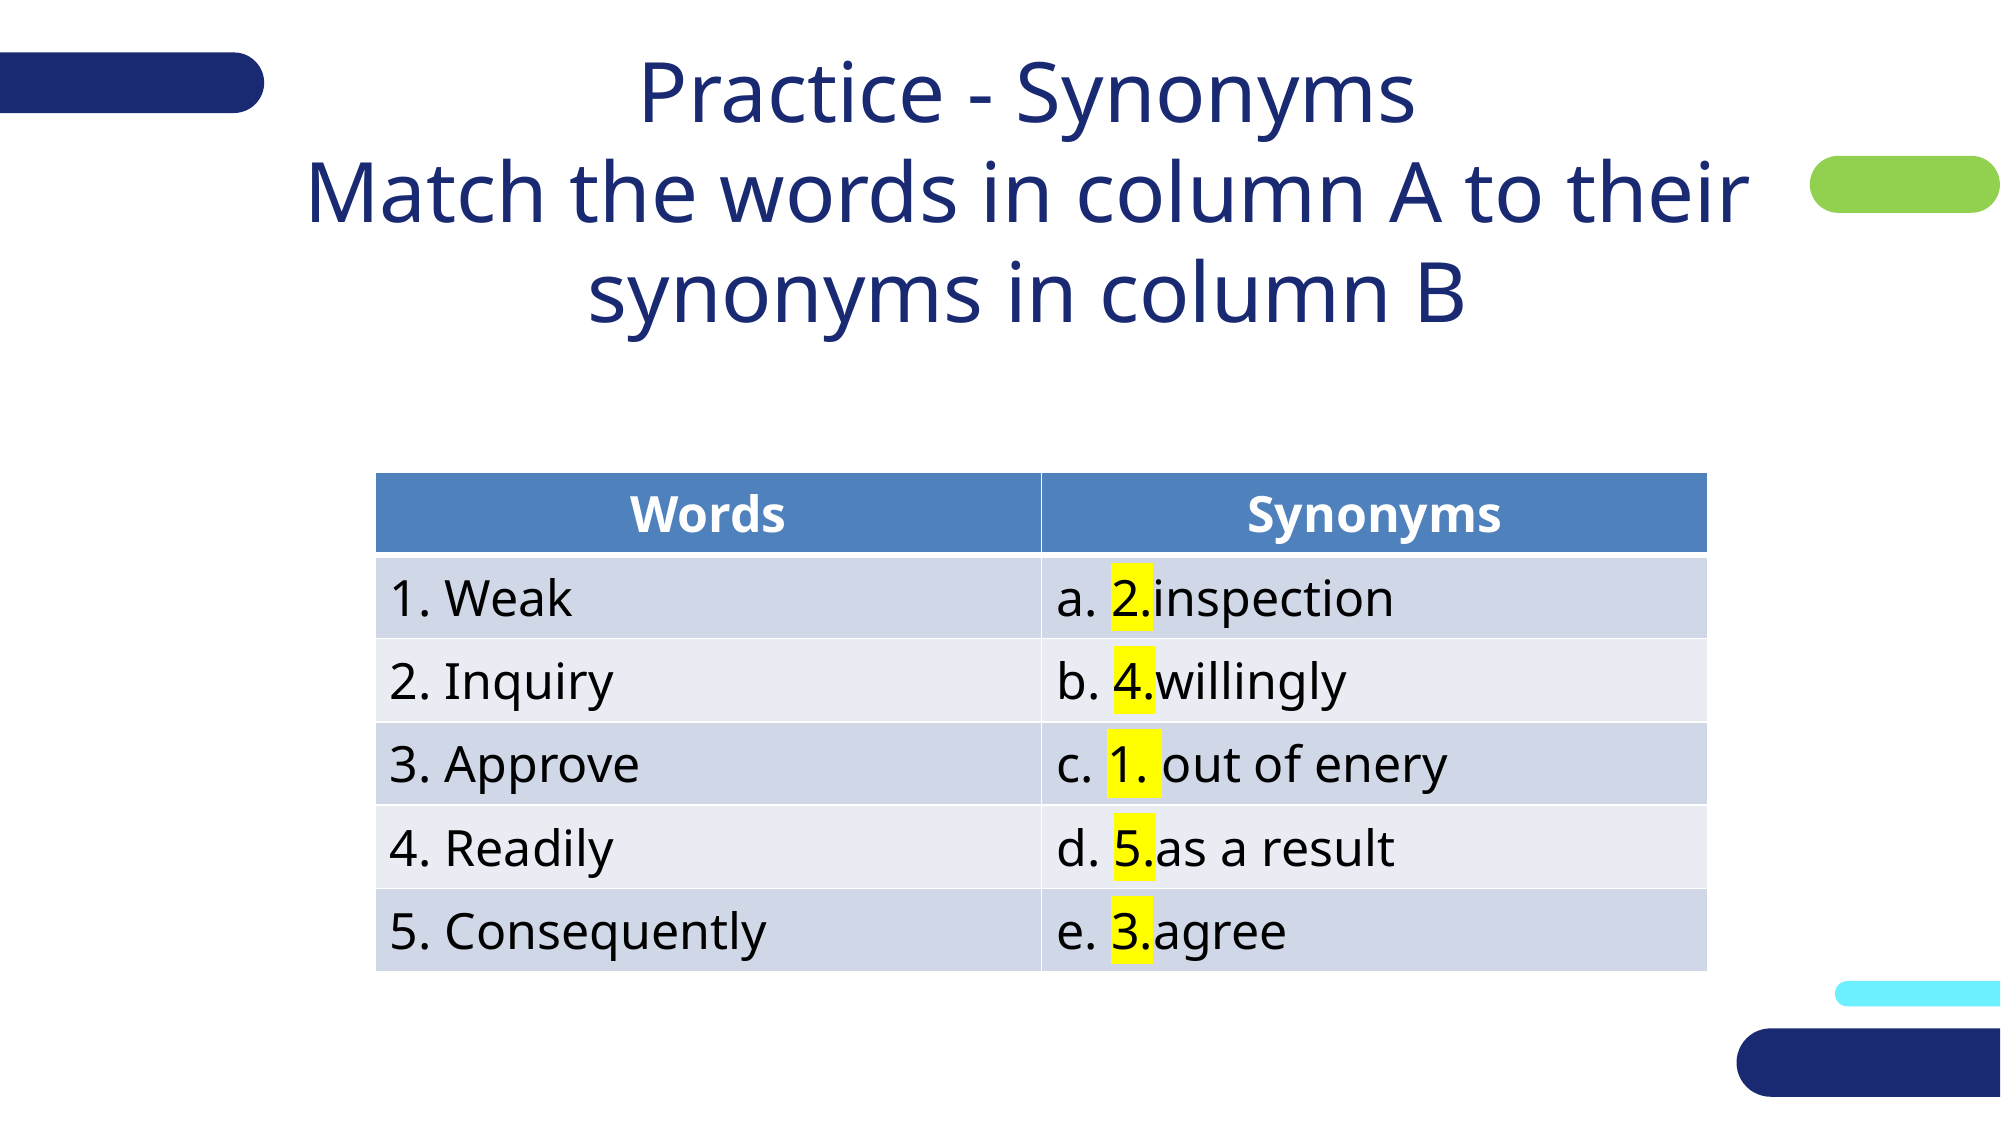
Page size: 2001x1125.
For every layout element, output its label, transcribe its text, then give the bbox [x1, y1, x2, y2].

table_cell 2. Inquiry [376, 639, 1041, 721]
table_cell 4. Readily [376, 806, 1041, 888]
table_cell 3. Approve [376, 723, 1041, 804]
table_cell e. 3.agree [1042, 889, 1707, 971]
table_cell c. 1. out of enery [1042, 723, 1707, 804]
table_cell 1. Weak [376, 558, 1041, 638]
title Practice - Synonyms Match the words in column A to their synonyms in column B [187, 30, 1869, 349]
table_cell d. 5.as a result [1042, 806, 1707, 888]
table_cell a. 2.inspection [1042, 558, 1707, 638]
table_cell b. 4.willingly [1042, 639, 1707, 721]
table_header Words [376, 473, 1041, 552]
table_header Synonyms [1042, 473, 1707, 552]
table_cell 5. Consequently [376, 889, 1041, 971]
